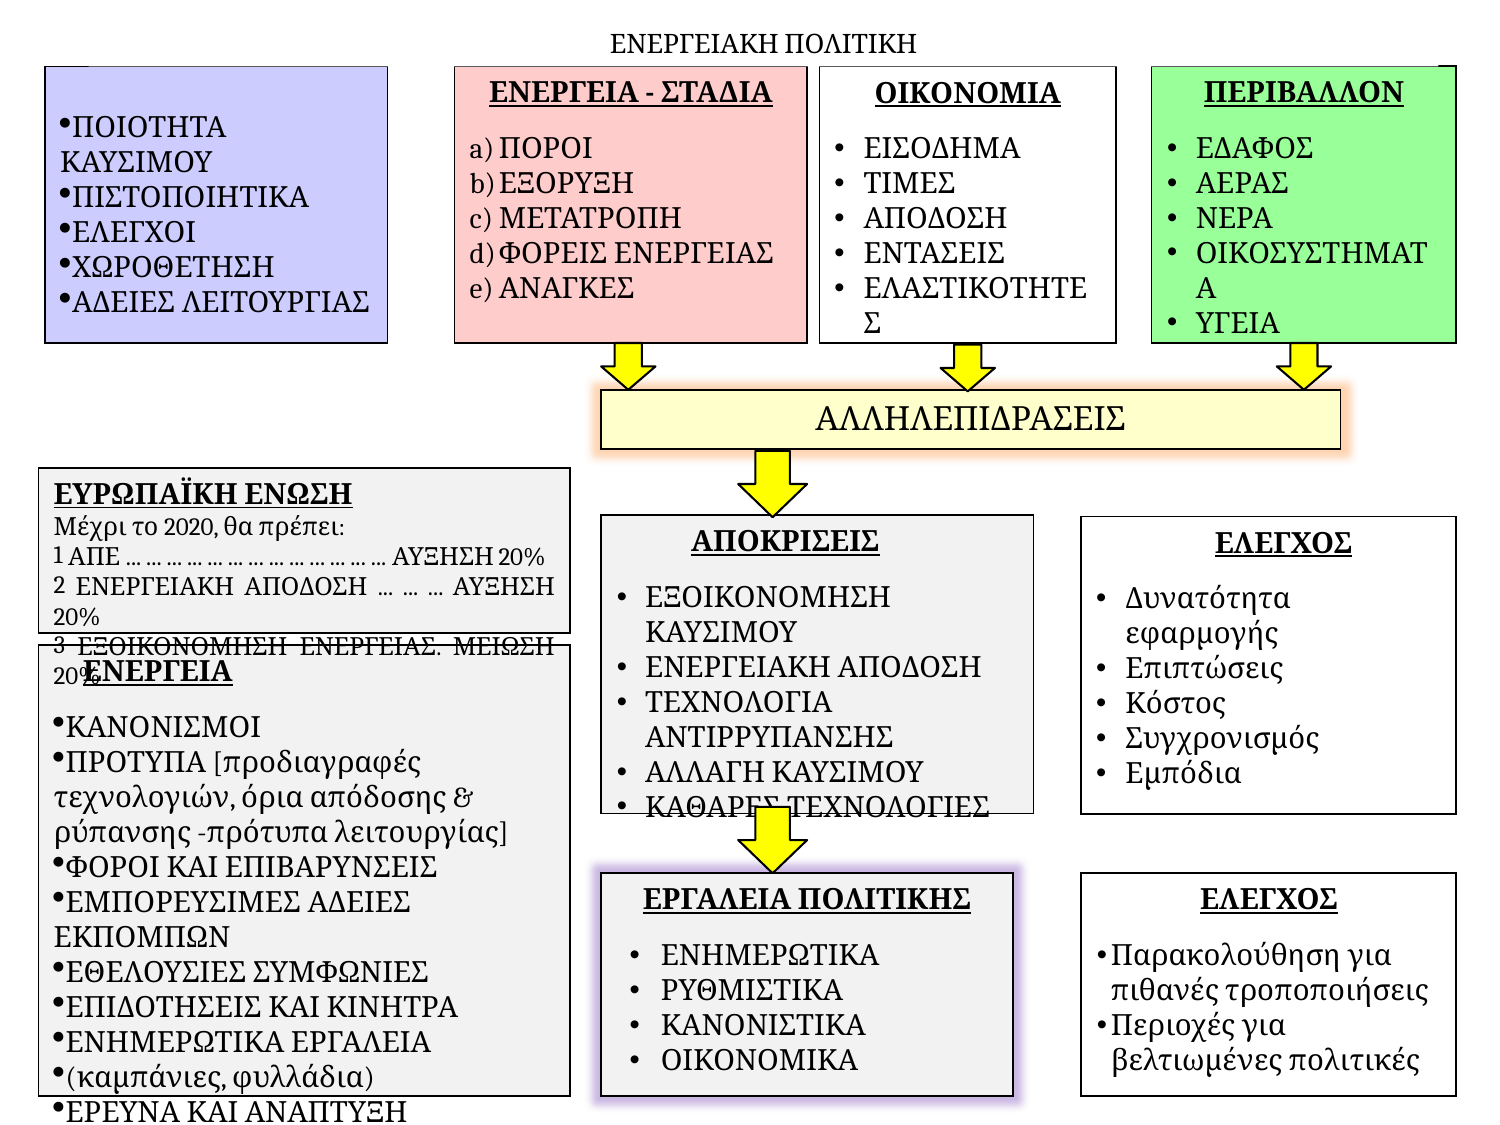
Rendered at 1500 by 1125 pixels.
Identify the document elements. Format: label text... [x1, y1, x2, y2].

title ΕΝΕΡΓΕΙΑΚΗ ΠΟΛΙΤΙΚΗ [88, 19, 1439, 67]
